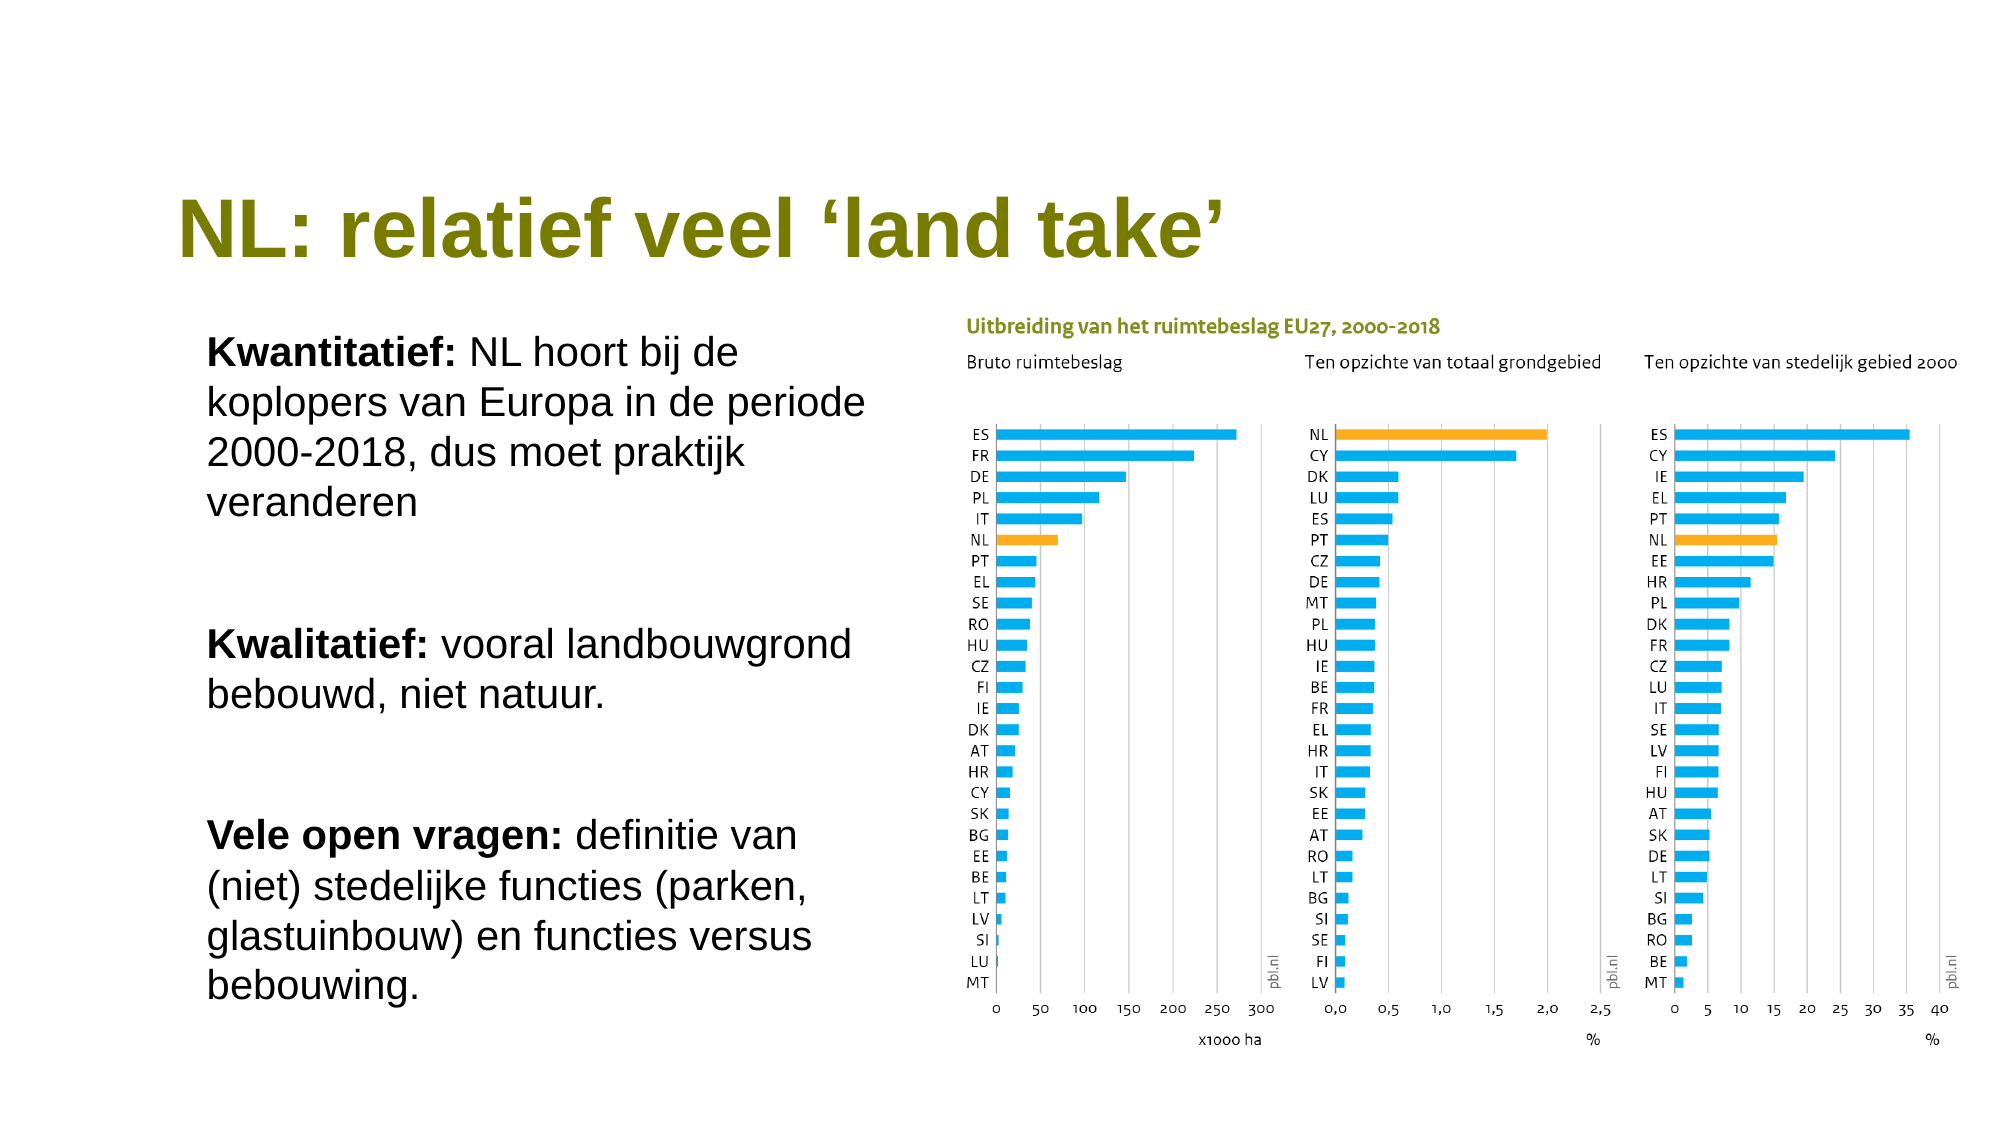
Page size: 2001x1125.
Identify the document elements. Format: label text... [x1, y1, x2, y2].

title NL: relatief veel ‘land take’ [177, 67, 1772, 275]
picture [937, 274, 1972, 1083]
list Kwantitatief: NL hoort bij de koplopers van Europa in de periode 2000-2018, dus moet praktijk veranderen Kwalitatief: vooral landbouwgrond bebouwd, niet natuur. Vele open vragen: definitie van (niet) stedelijke functies (parken, glastuinbouw) en functies versus bebouwing. [177, 324, 898, 1004]
